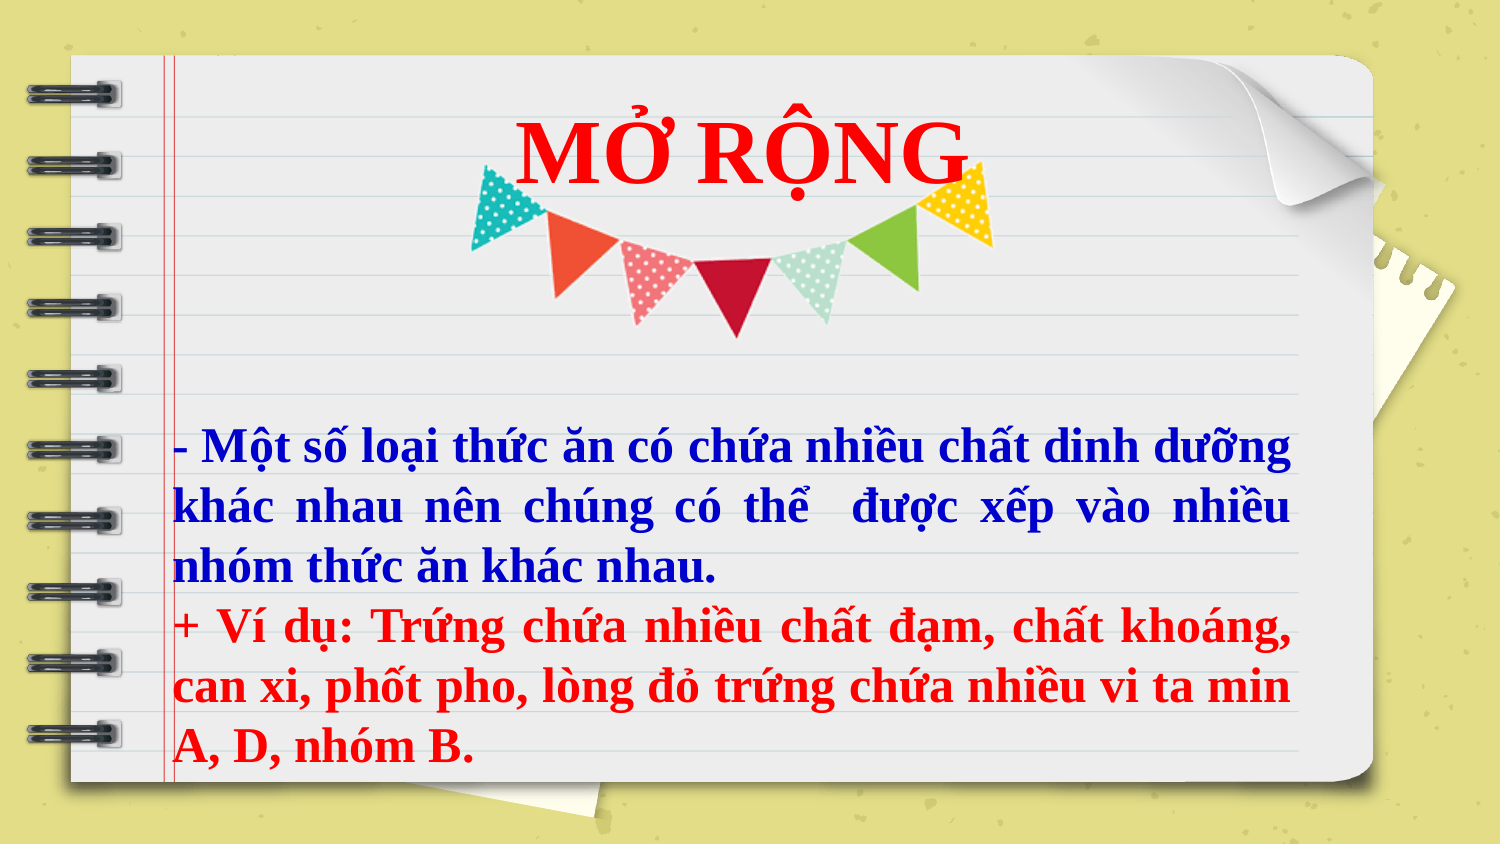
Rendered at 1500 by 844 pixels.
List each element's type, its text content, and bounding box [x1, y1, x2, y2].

text_box - Một số loại thức ăn có chứa nhiều chất dinh dưỡng khác nhau nên chúng có thể được xếp vào nhiều nhóm thức ăn khác nhau. + Ví dụ: Trứng chứa nhiều chất đạm, chất khoáng, can xi, phốt pho, lòng đỏ trứng chứa nhiều vi ta min A, D, nhóm B. [157, 404, 1307, 780]
picture [21, 22, 1500, 822]
text_box MỞ RỘNG [224, 84, 1263, 210]
